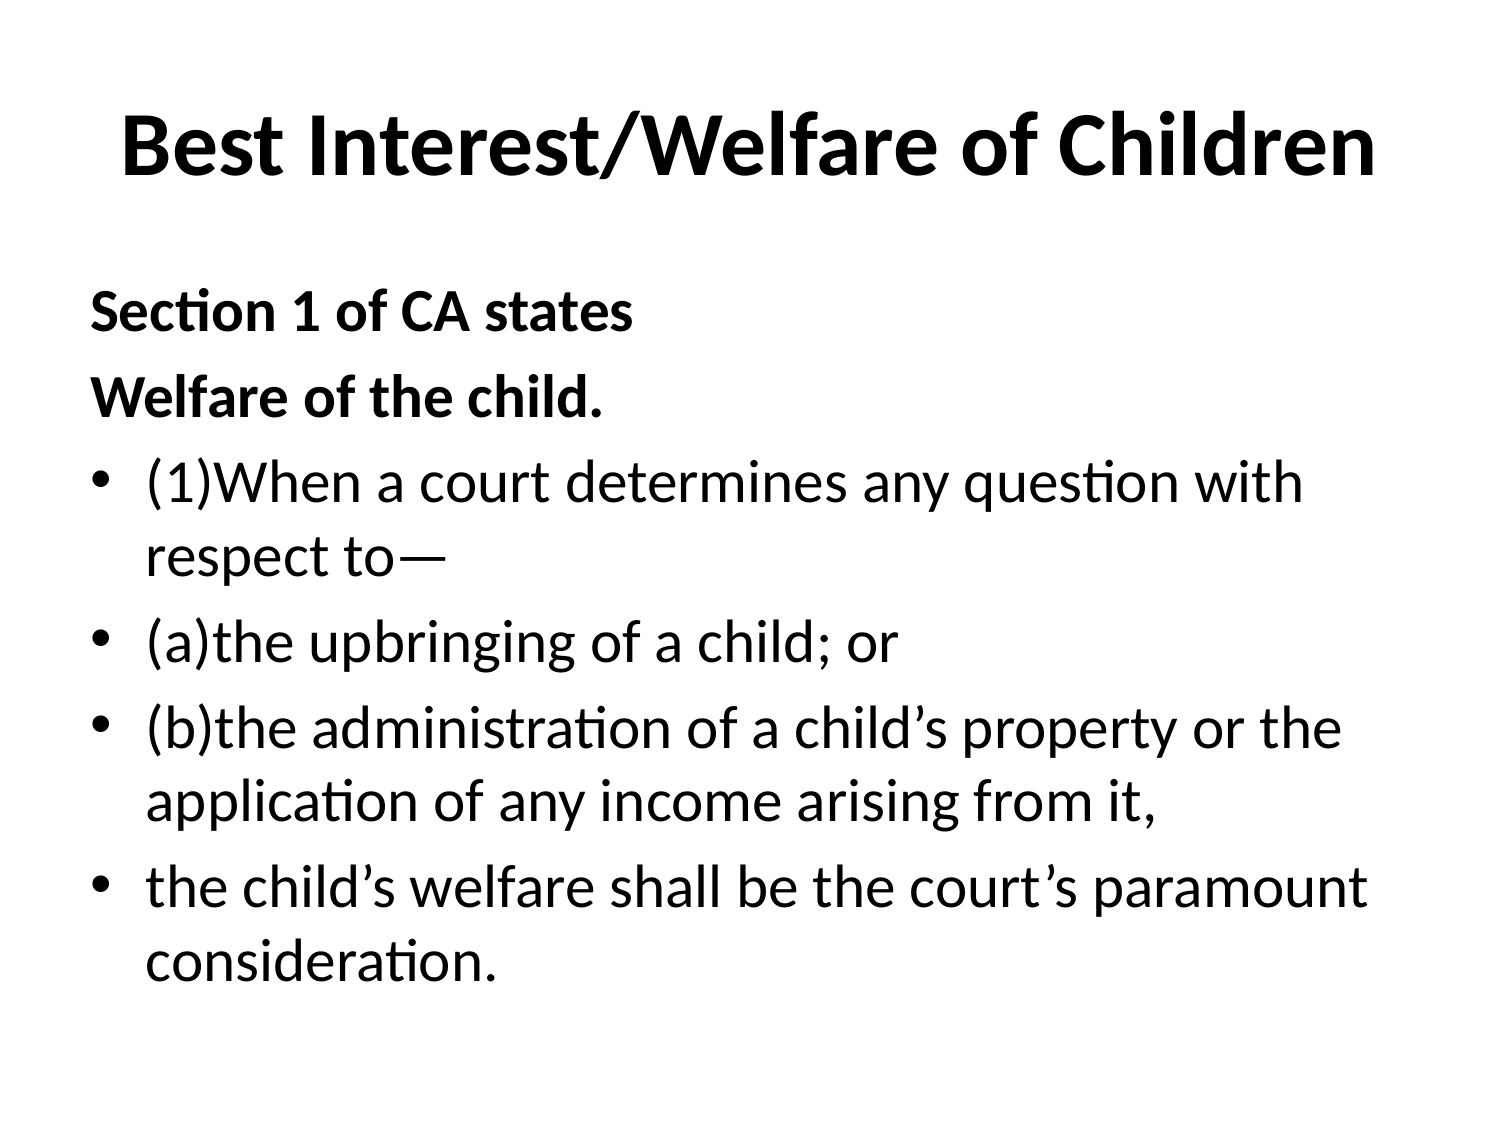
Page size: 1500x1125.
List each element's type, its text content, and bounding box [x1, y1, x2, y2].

title Best Interest/Welfare of Children [75, 45, 1425, 233]
list Section 1 of CA states Welfare of the child. (1)When a court determines any question with respect to— (a)the upbringing of a child; or (b)the administration of a child’s property or the application of any income arising from it, the child’s welfare shall be the court’s paramount consideration. [75, 262, 1425, 1005]
